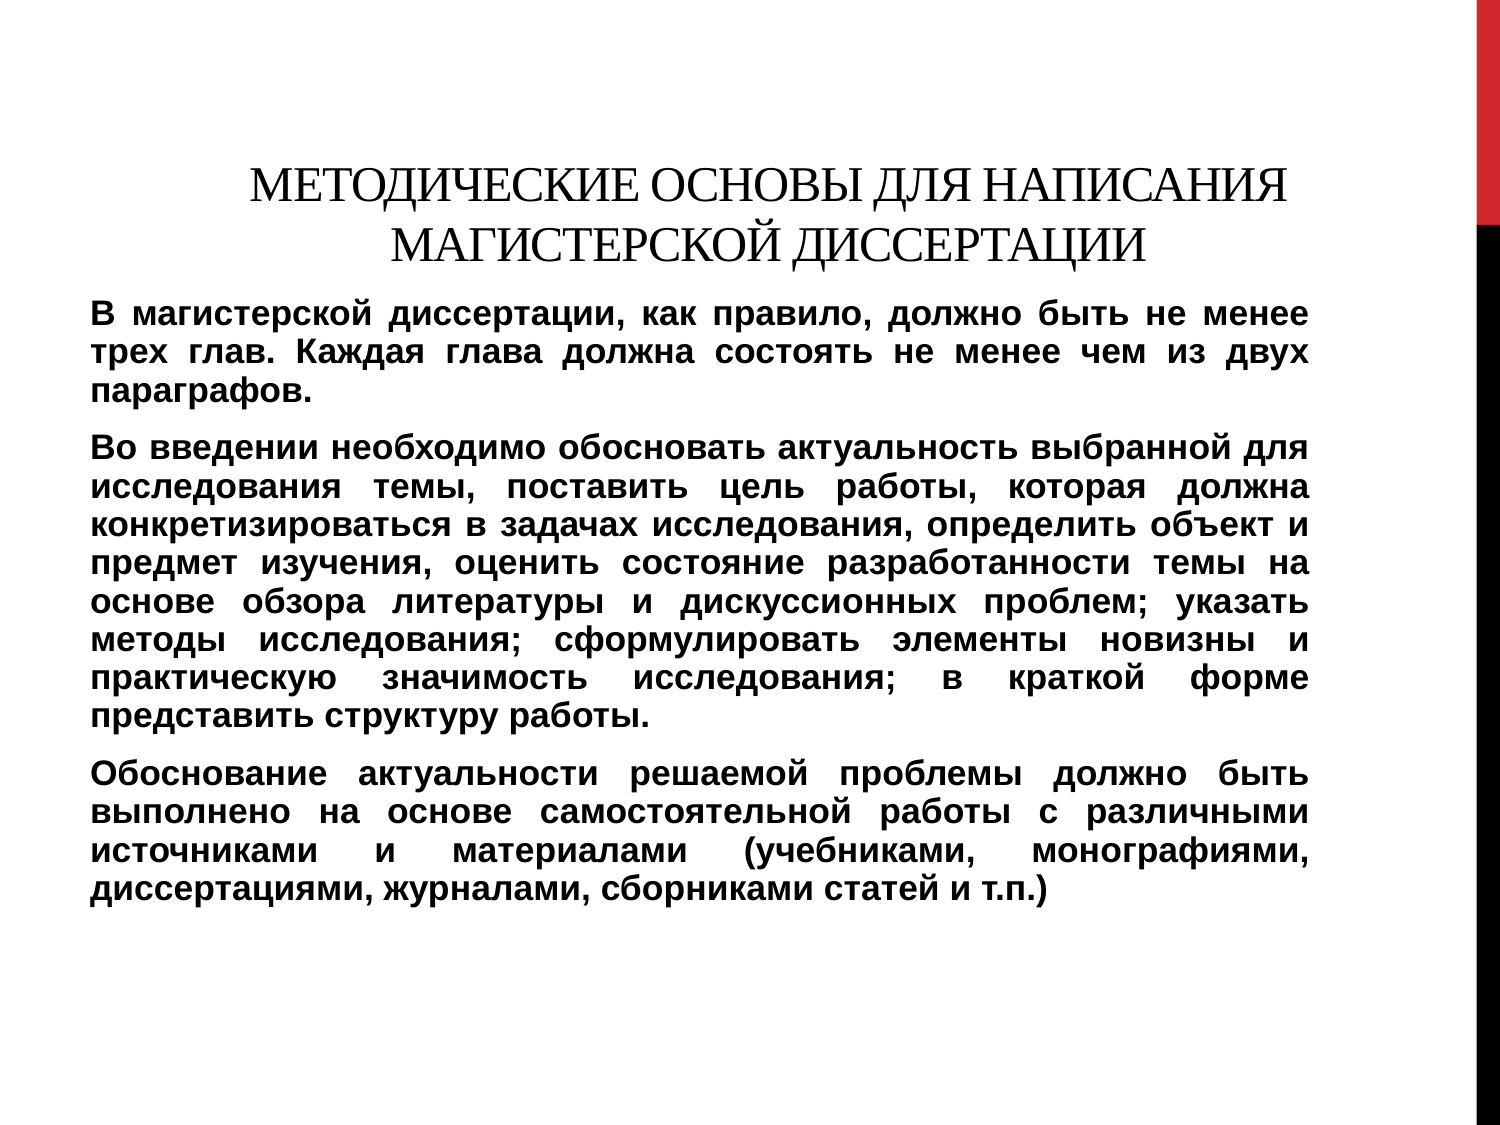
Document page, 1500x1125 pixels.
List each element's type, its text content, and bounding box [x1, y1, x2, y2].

list В магистерской диссертации, как правило, должно быть не менее трех глав. Каждая глава должна состоять не менее чем из двух параграфов. Во введении необходимо обосновать актуальность выбранной для исследования темы, поставить цель работы, которая должна конкретизироваться в задачах исследования, определить объект и предмет изучения, оценить состояние разработанности темы на основе обзора литературы и дискуссионных проблем; указать методы исследования; сформулировать элементы новизны и практическую значимость исследования; в краткой форме представить структуру работы. Обоснование актуальности решаемой проблемы должно быть выполнено на основе самостоятельной работы с различными источниками и материалами (учебниками, монографиями, диссертациями, журналами, сборниками статей и т.п.) [74, 287, 1326, 1006]
title МЕТОДИЧЕСКИЕ ОСНОВЫ ДЛЯ НАПИСАНИЯ МАГИСТЕРСКОЙ ДИССЕРТАЦИИ [88, 31, 1449, 279]
